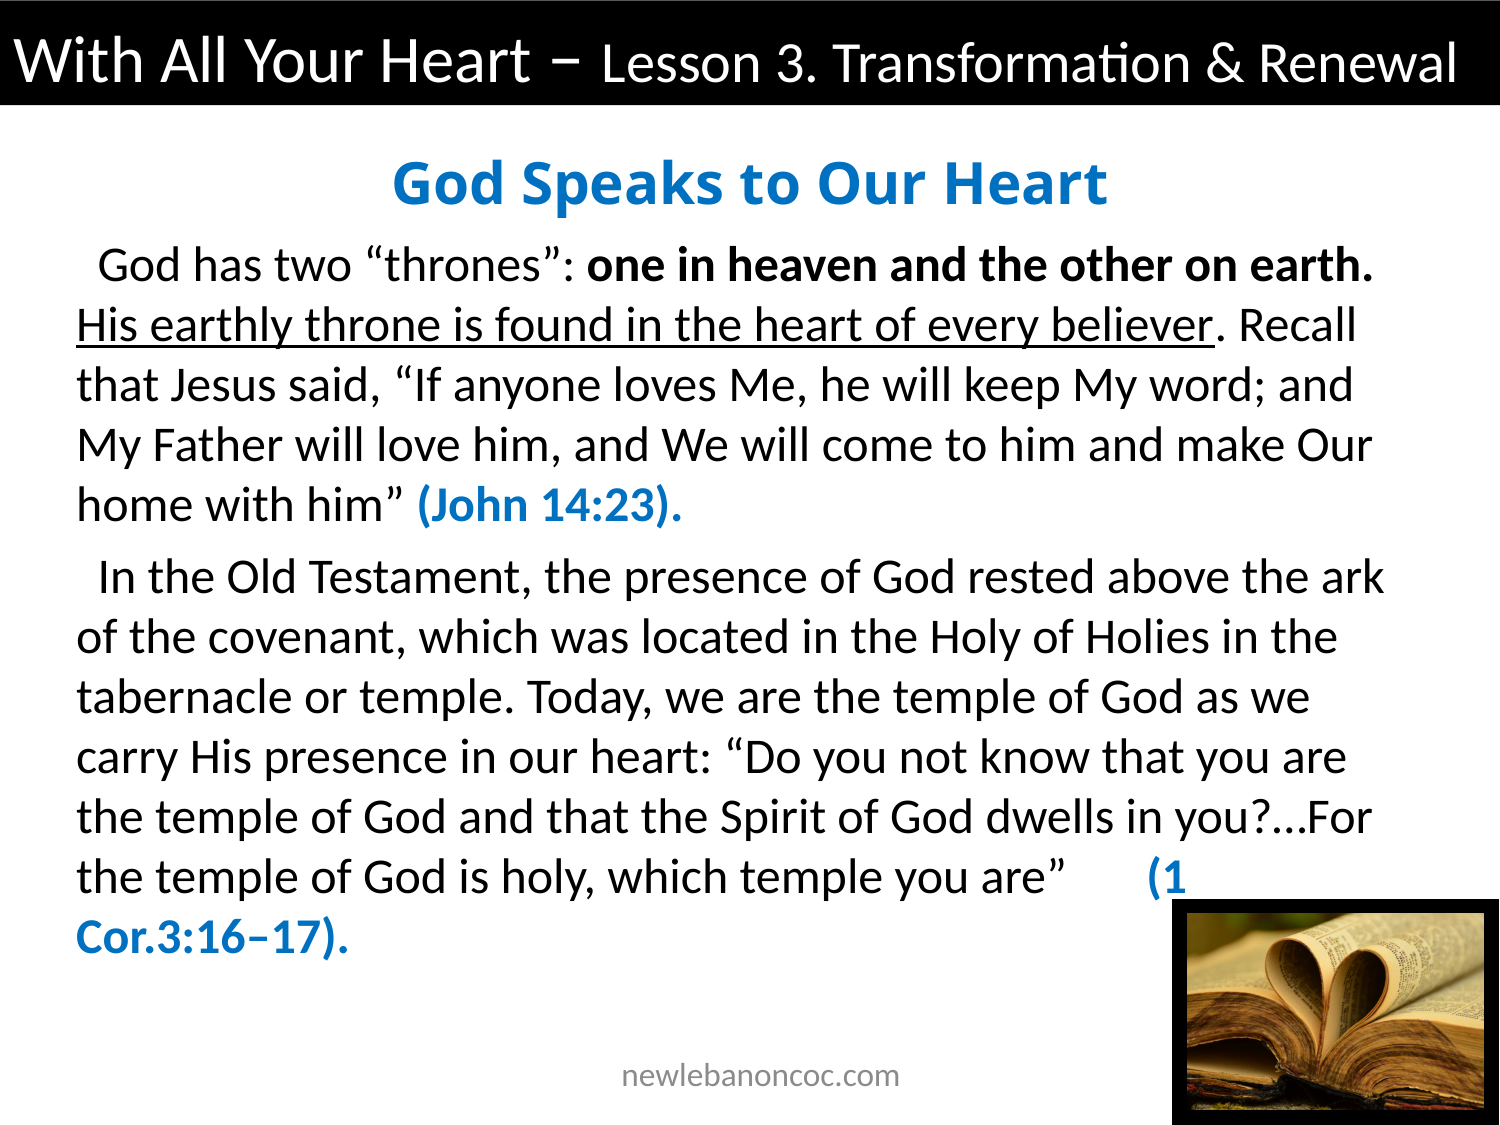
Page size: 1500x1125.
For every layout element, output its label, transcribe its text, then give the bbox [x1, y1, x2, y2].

text_box God Speaks to Our Heart [0, 138, 1500, 224]
picture [1186, 913, 1485, 1111]
footer newlebanoncoc.com [496, 1042, 1004, 1103]
text_box With All Your Heart – Lesson 3. Transformation & Renewal [0, 0, 1500, 106]
text_box God has two “thrones”: one in heaven and the other on earth. His earthly throne is found in the heart of every believer. Recall that Jesus said, “If anyone loves Me, he will keep My word; and My Father will love him, and We will come to him and make Our home with him” (John 14:23). In the Old Testament, the presence of God rested above the ark of the covenant, which was located in the Holy of Holies in the tabernacle or temple. Today, we are the temple of God as we carry His presence in our heart: “Do you not know that you are the temple of God and that the Spirit of God dwells in you?…For the temple of God is holy, which temple you are” (1 Cor.3:16–17). [61, 224, 1403, 971]
